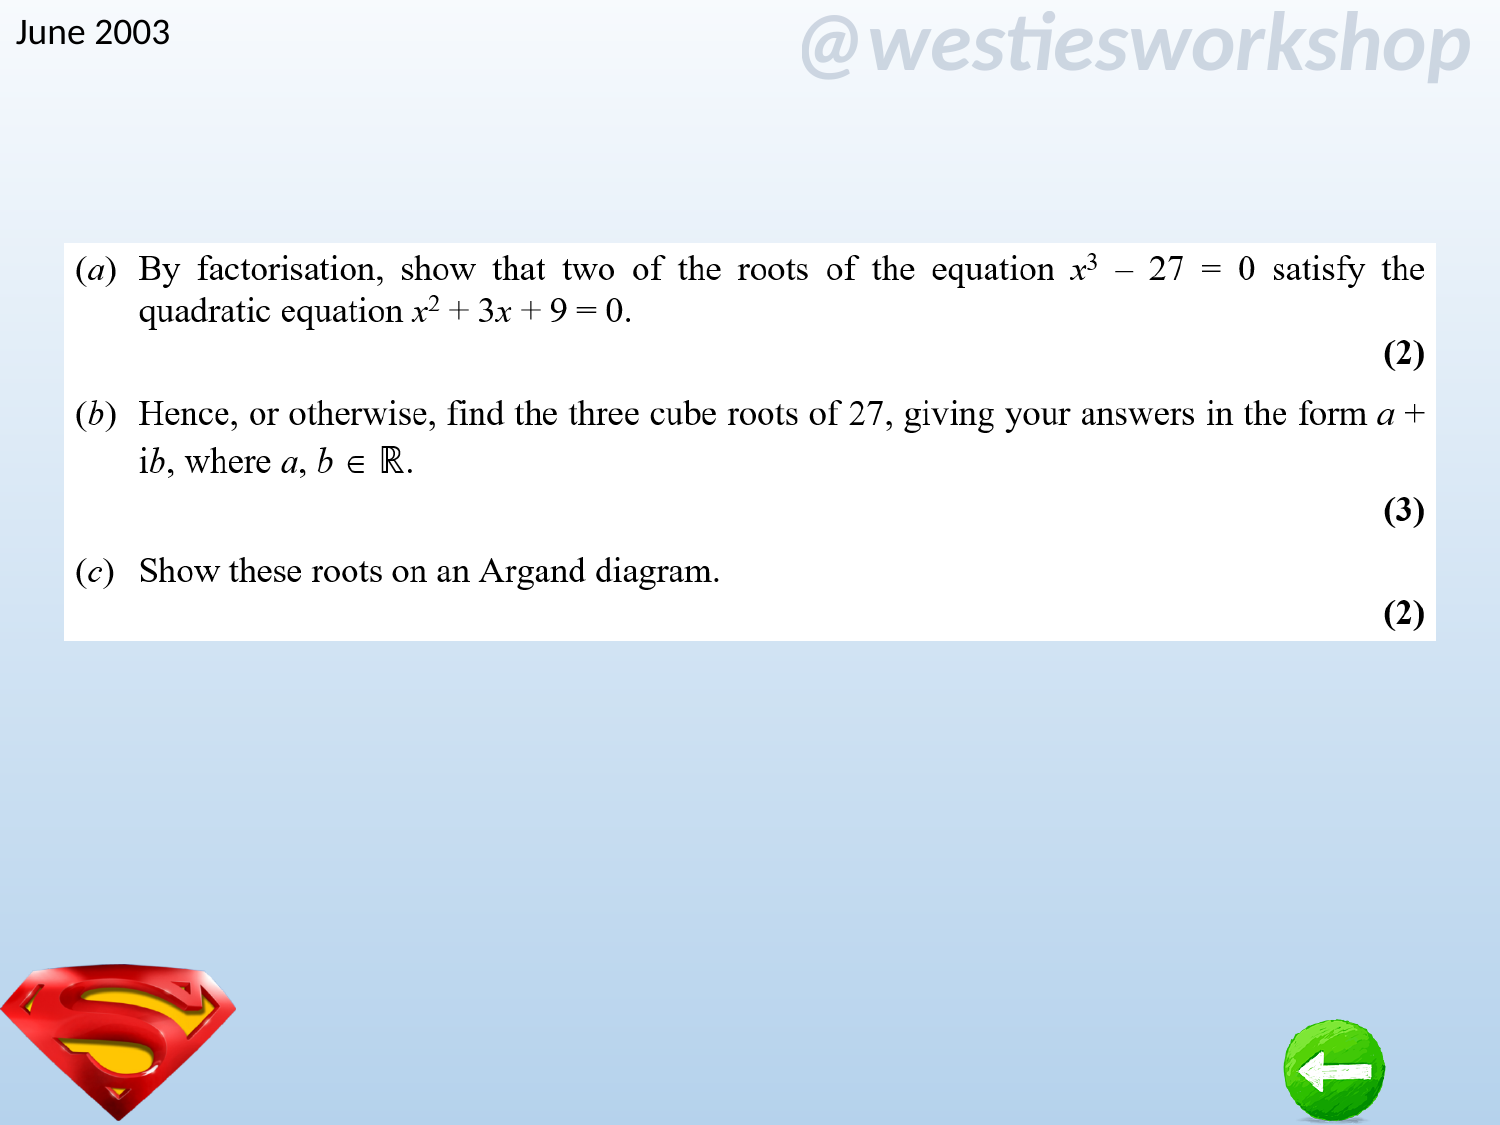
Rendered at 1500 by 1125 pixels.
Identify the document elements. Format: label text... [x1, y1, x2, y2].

text_box June 2003 [1, 0, 186, 60]
picture [64, 243, 1436, 641]
picture [0, 964, 236, 1121]
picture [1281, 1019, 1387, 1125]
